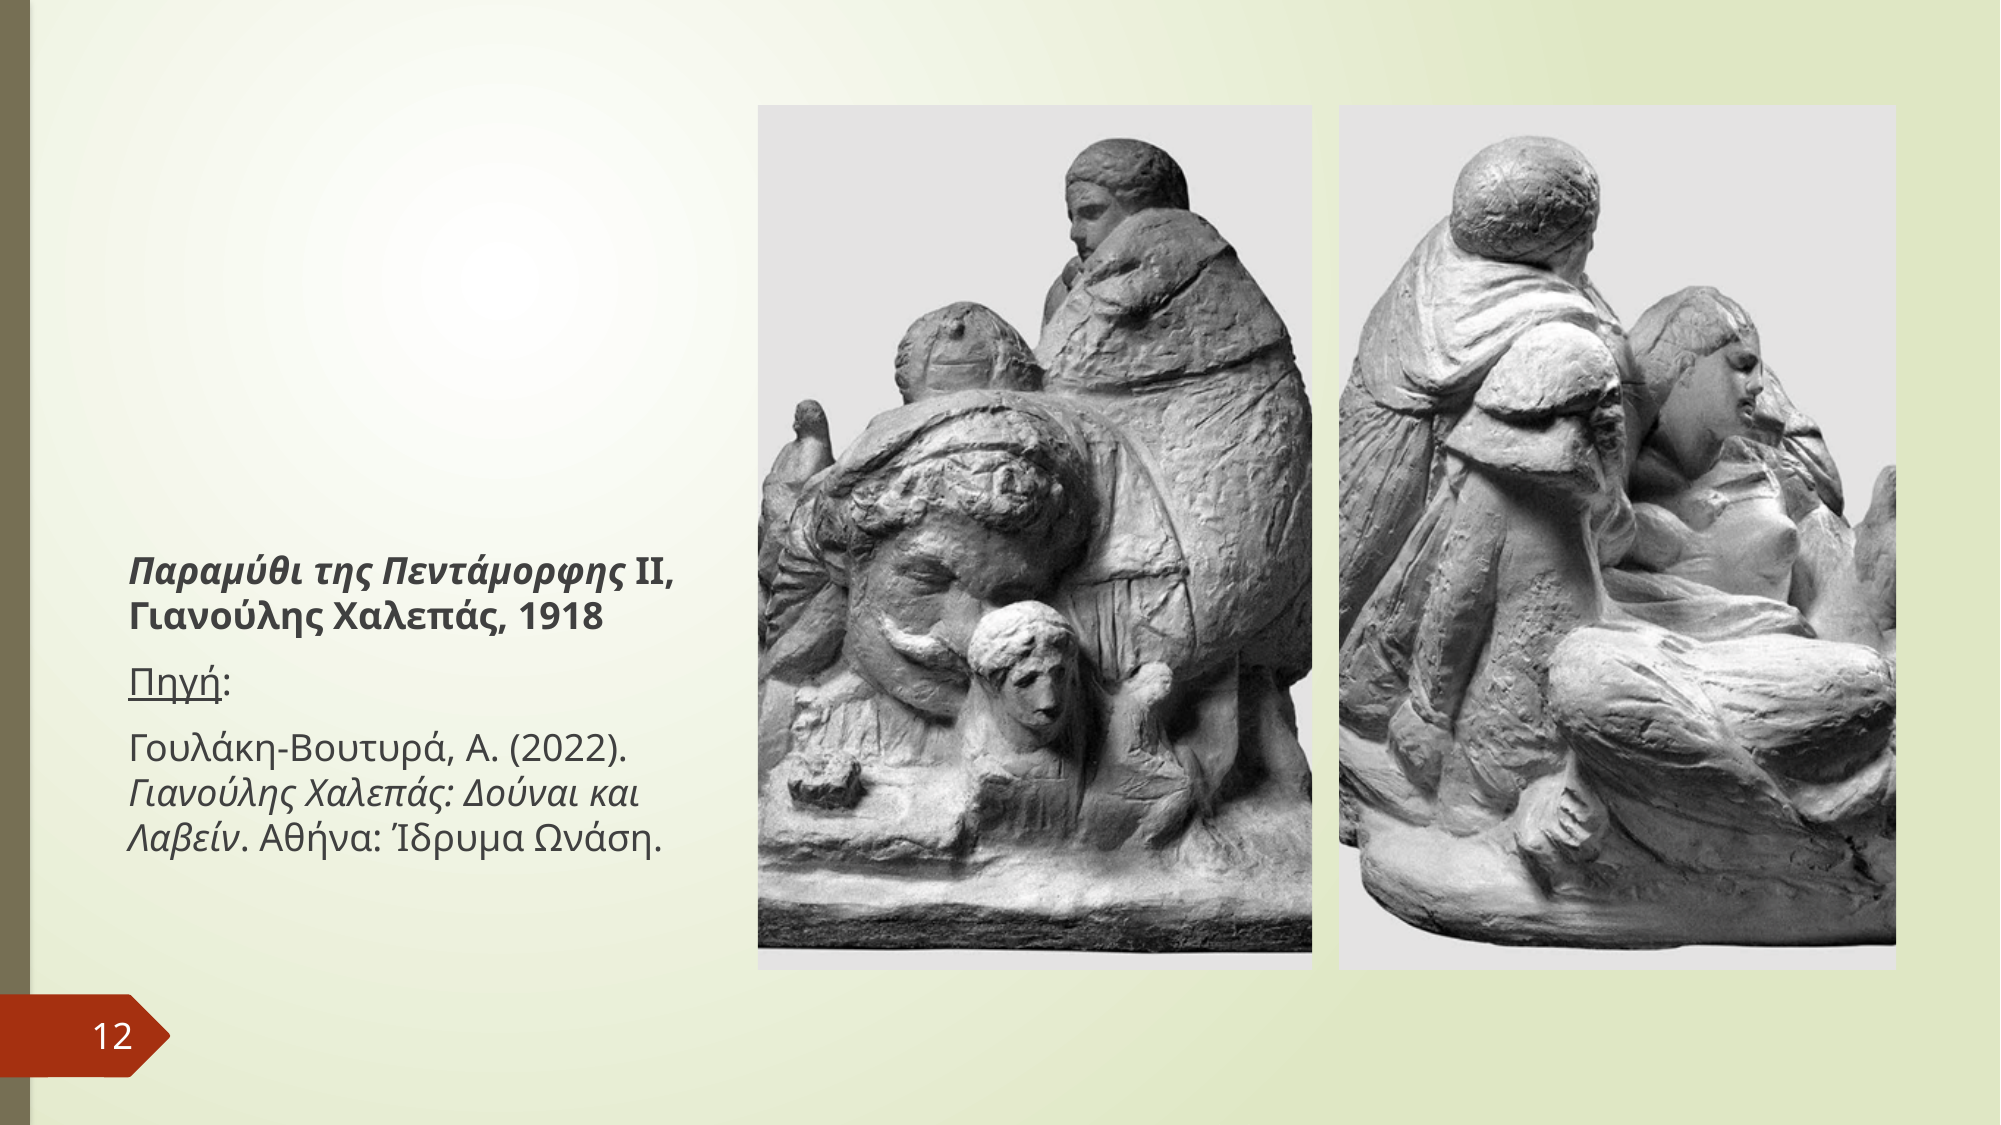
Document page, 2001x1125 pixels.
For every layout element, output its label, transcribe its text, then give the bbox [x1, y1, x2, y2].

picture [1338, 104, 1897, 970]
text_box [4, 0, 392, 1125]
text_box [395, 37, 468, 1125]
picture [757, 104, 1313, 970]
text_box Παραμύθι της Πεντάμορφης ΙΙ, Γιανούλης Χαλεπάς, 1918 Πηγή: Γουλάκη-Βουτυρά, Α. (2022). Γιανούλης Χαλεπάς: Δούναι και Λαβείν. Αθήνα: Ίδρυμα Ωνάση. [472, 539, 713, 945]
text_box [392, 0, 2000, 1125]
